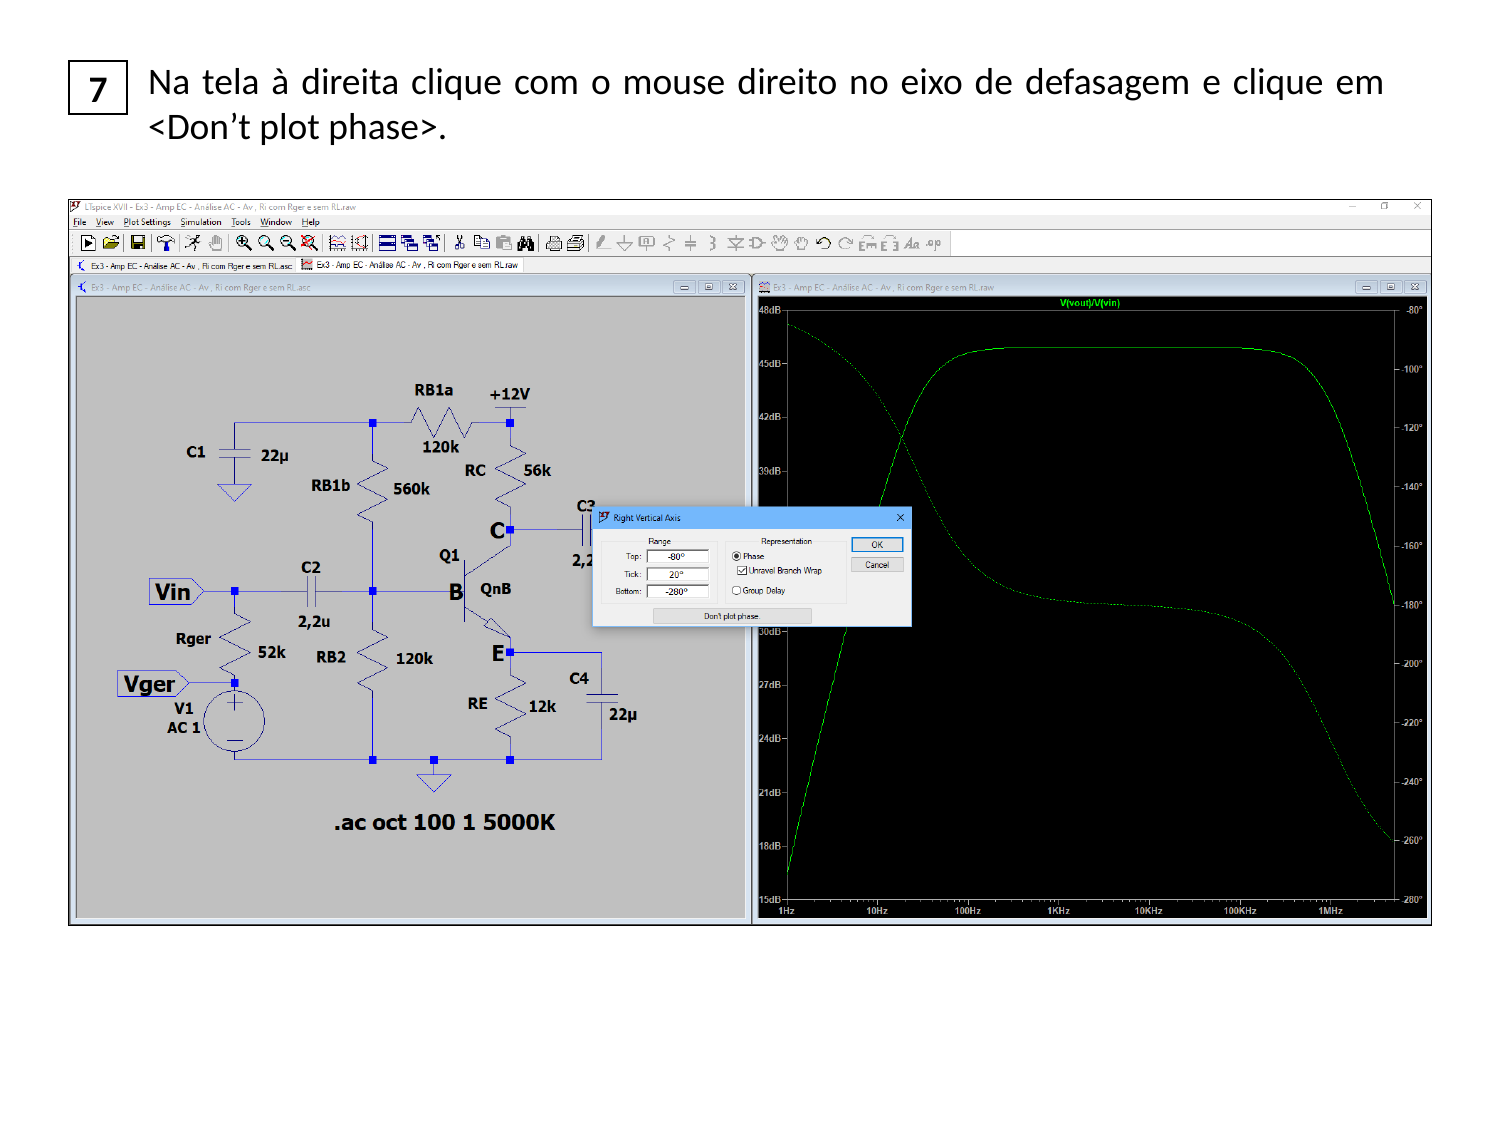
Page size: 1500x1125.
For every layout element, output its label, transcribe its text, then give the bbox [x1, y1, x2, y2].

text_box 7 [68, 60, 128, 115]
text_box Na tela à direita clique com o mouse direito no eixo de defasagem e clique em <Don’t plot phase>. [133, 49, 1401, 154]
picture [68, 199, 1432, 926]
